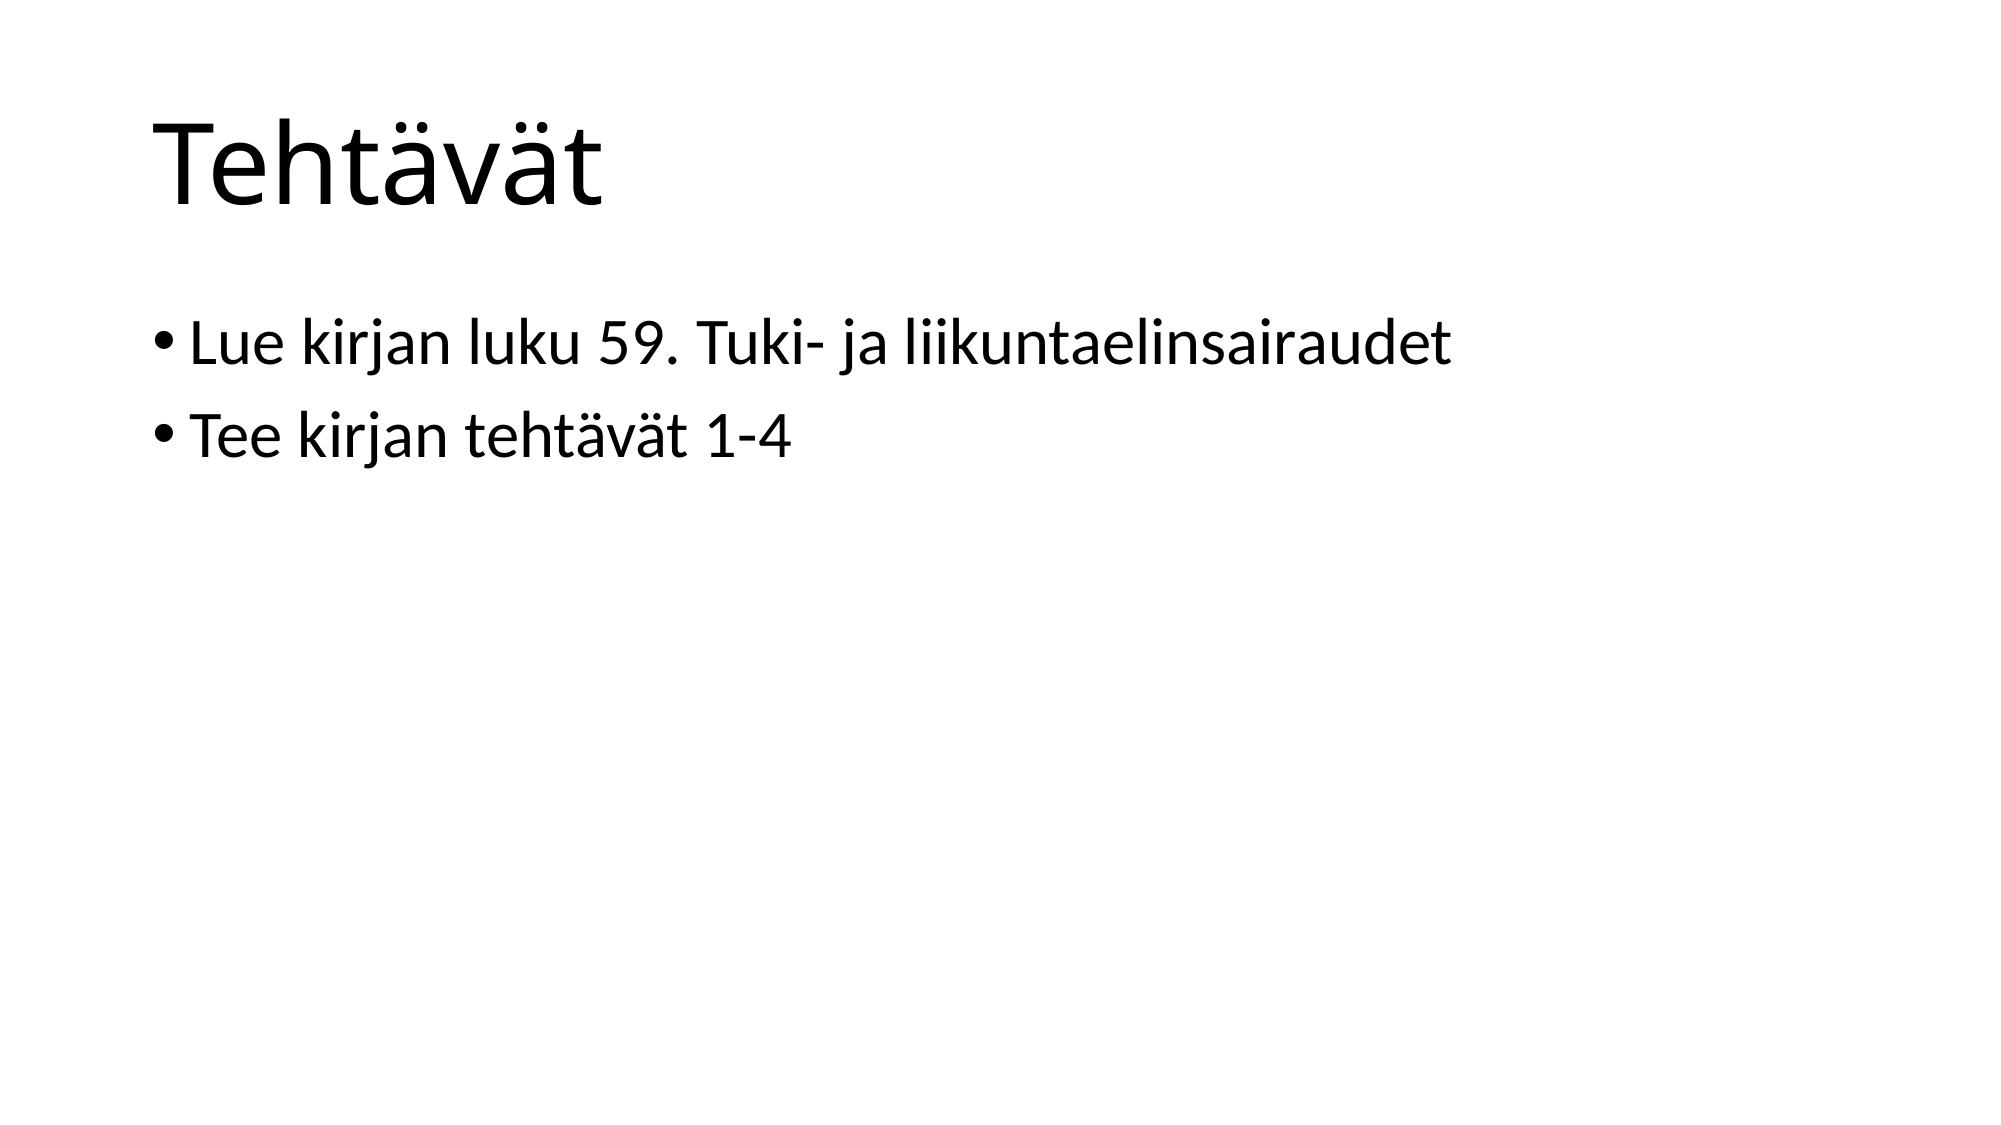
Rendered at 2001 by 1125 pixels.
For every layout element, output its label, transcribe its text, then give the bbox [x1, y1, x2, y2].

list Lue kirjan luku 59. Tuki- ja liikuntaelinsairaudet Tee kirjan tehtävät 1-4 [137, 299, 1863, 1014]
title Tehtävät [137, 59, 1863, 278]
